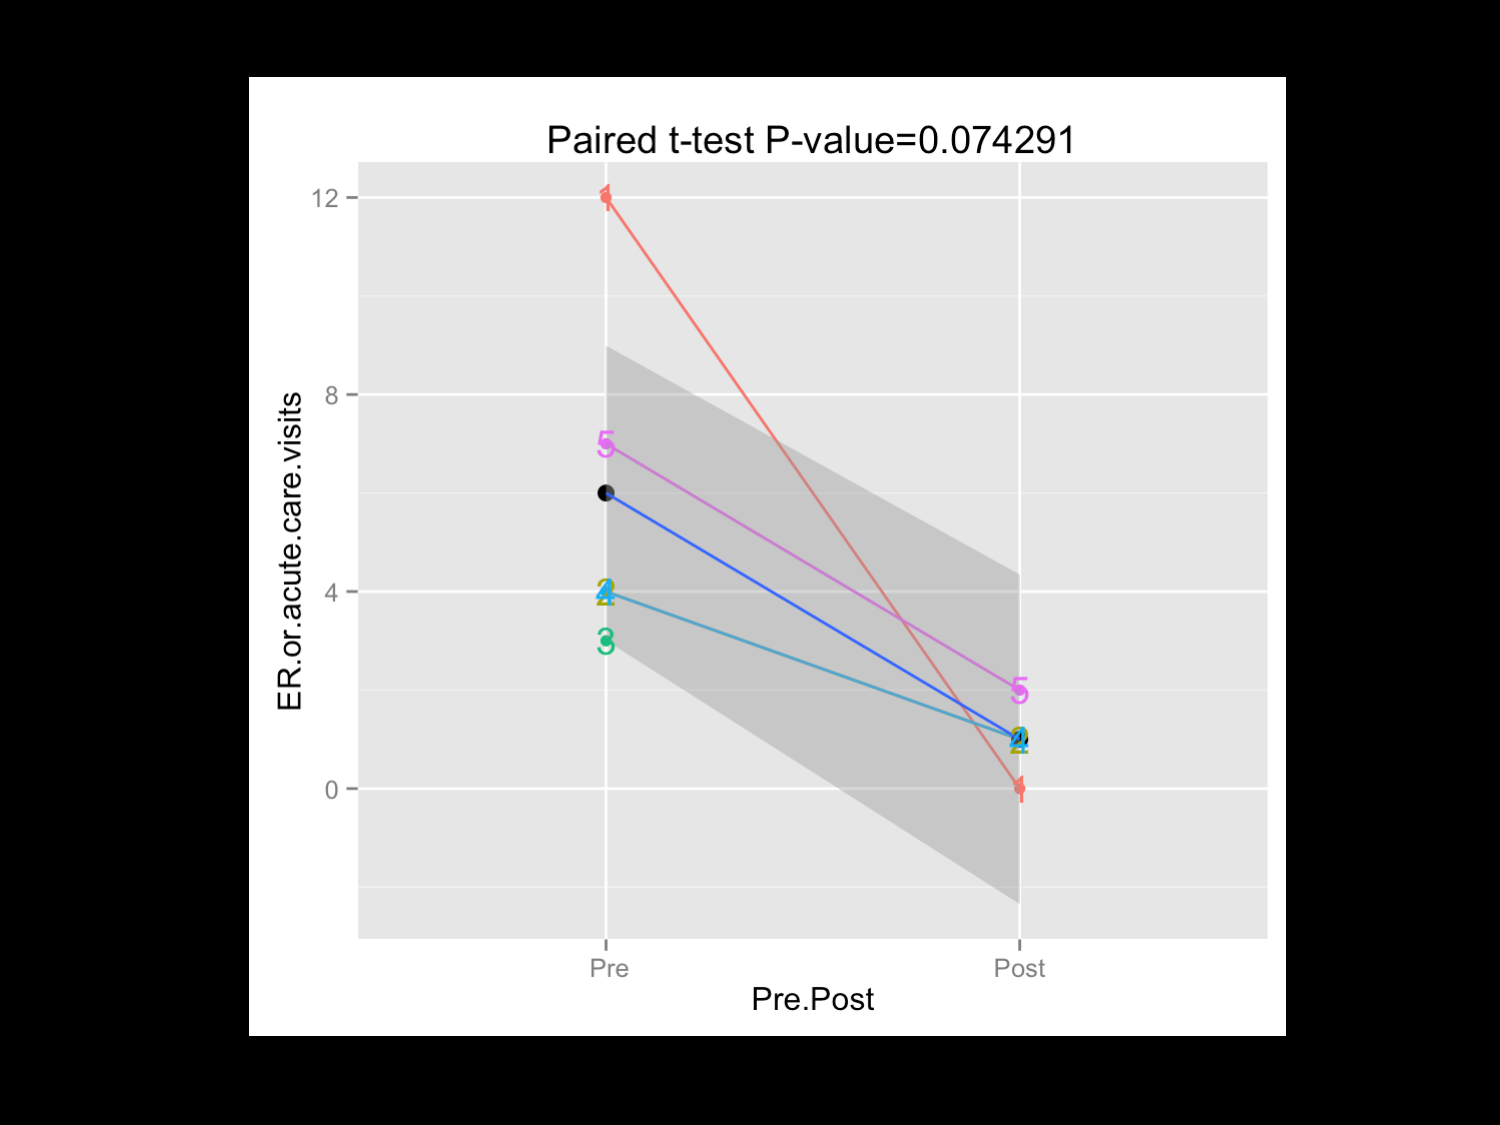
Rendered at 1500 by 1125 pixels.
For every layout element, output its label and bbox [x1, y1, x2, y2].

picture [246, 74, 1287, 1036]
